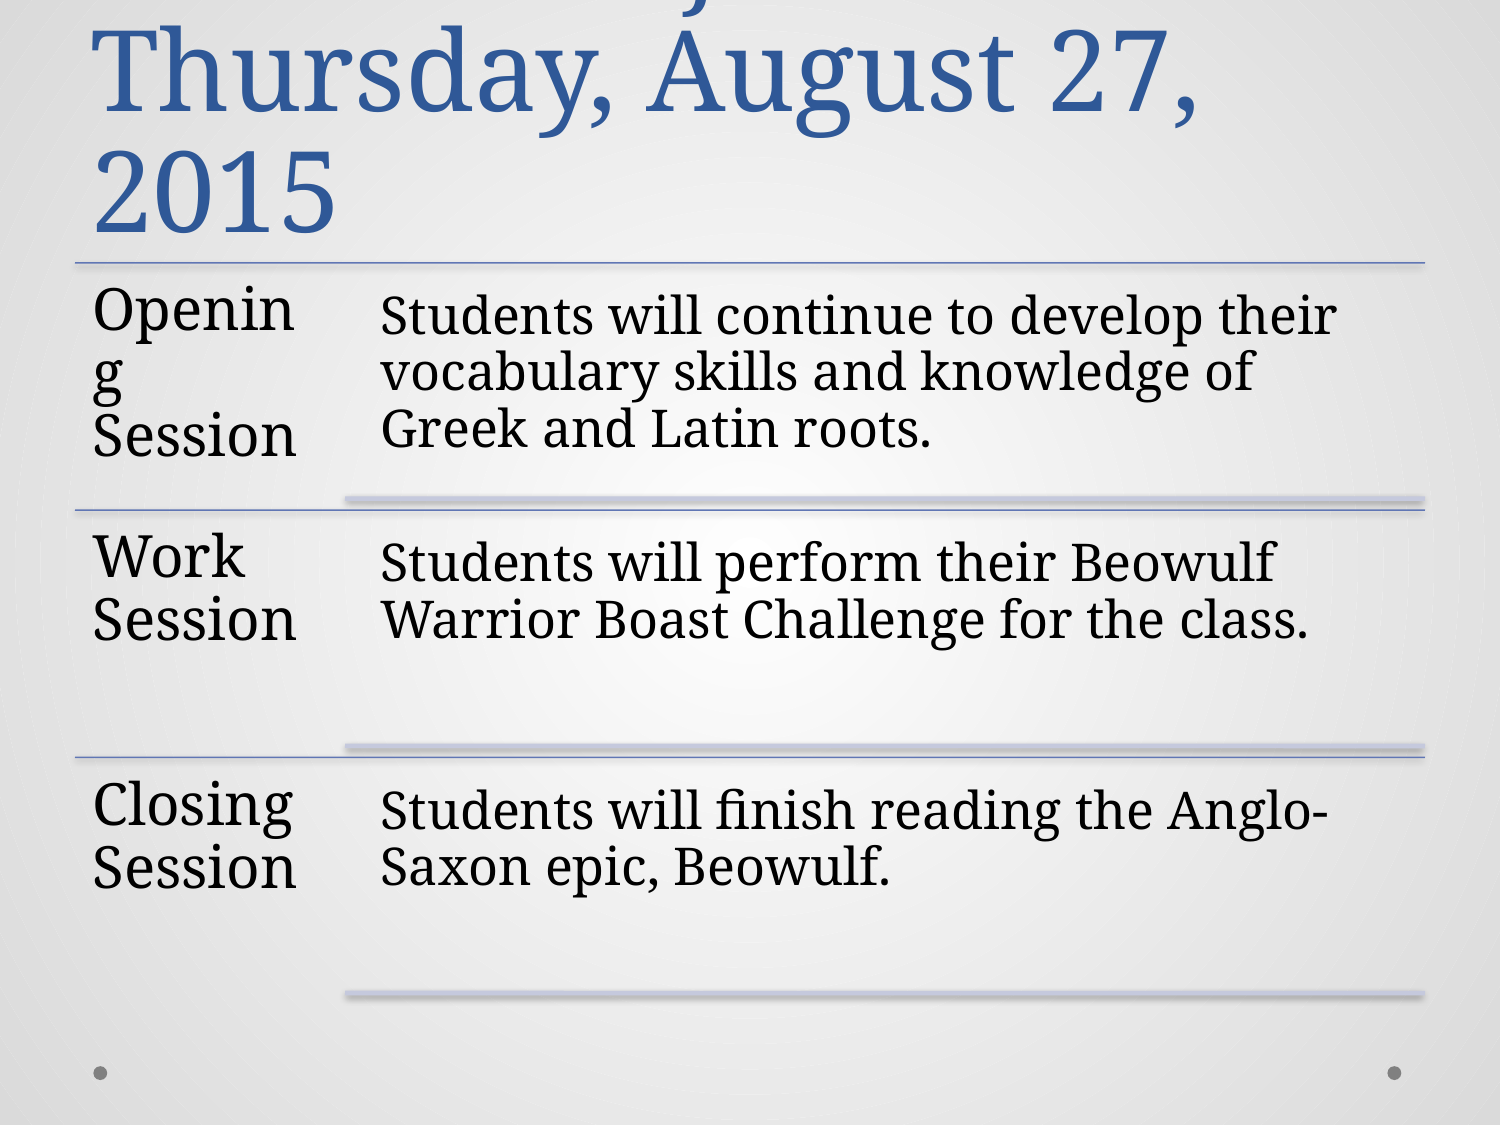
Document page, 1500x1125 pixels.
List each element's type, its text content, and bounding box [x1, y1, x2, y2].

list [74, 262, 1426, 1006]
title Student Objectives Thursday, August 27, 2015 [75, 0, 1425, 261]
